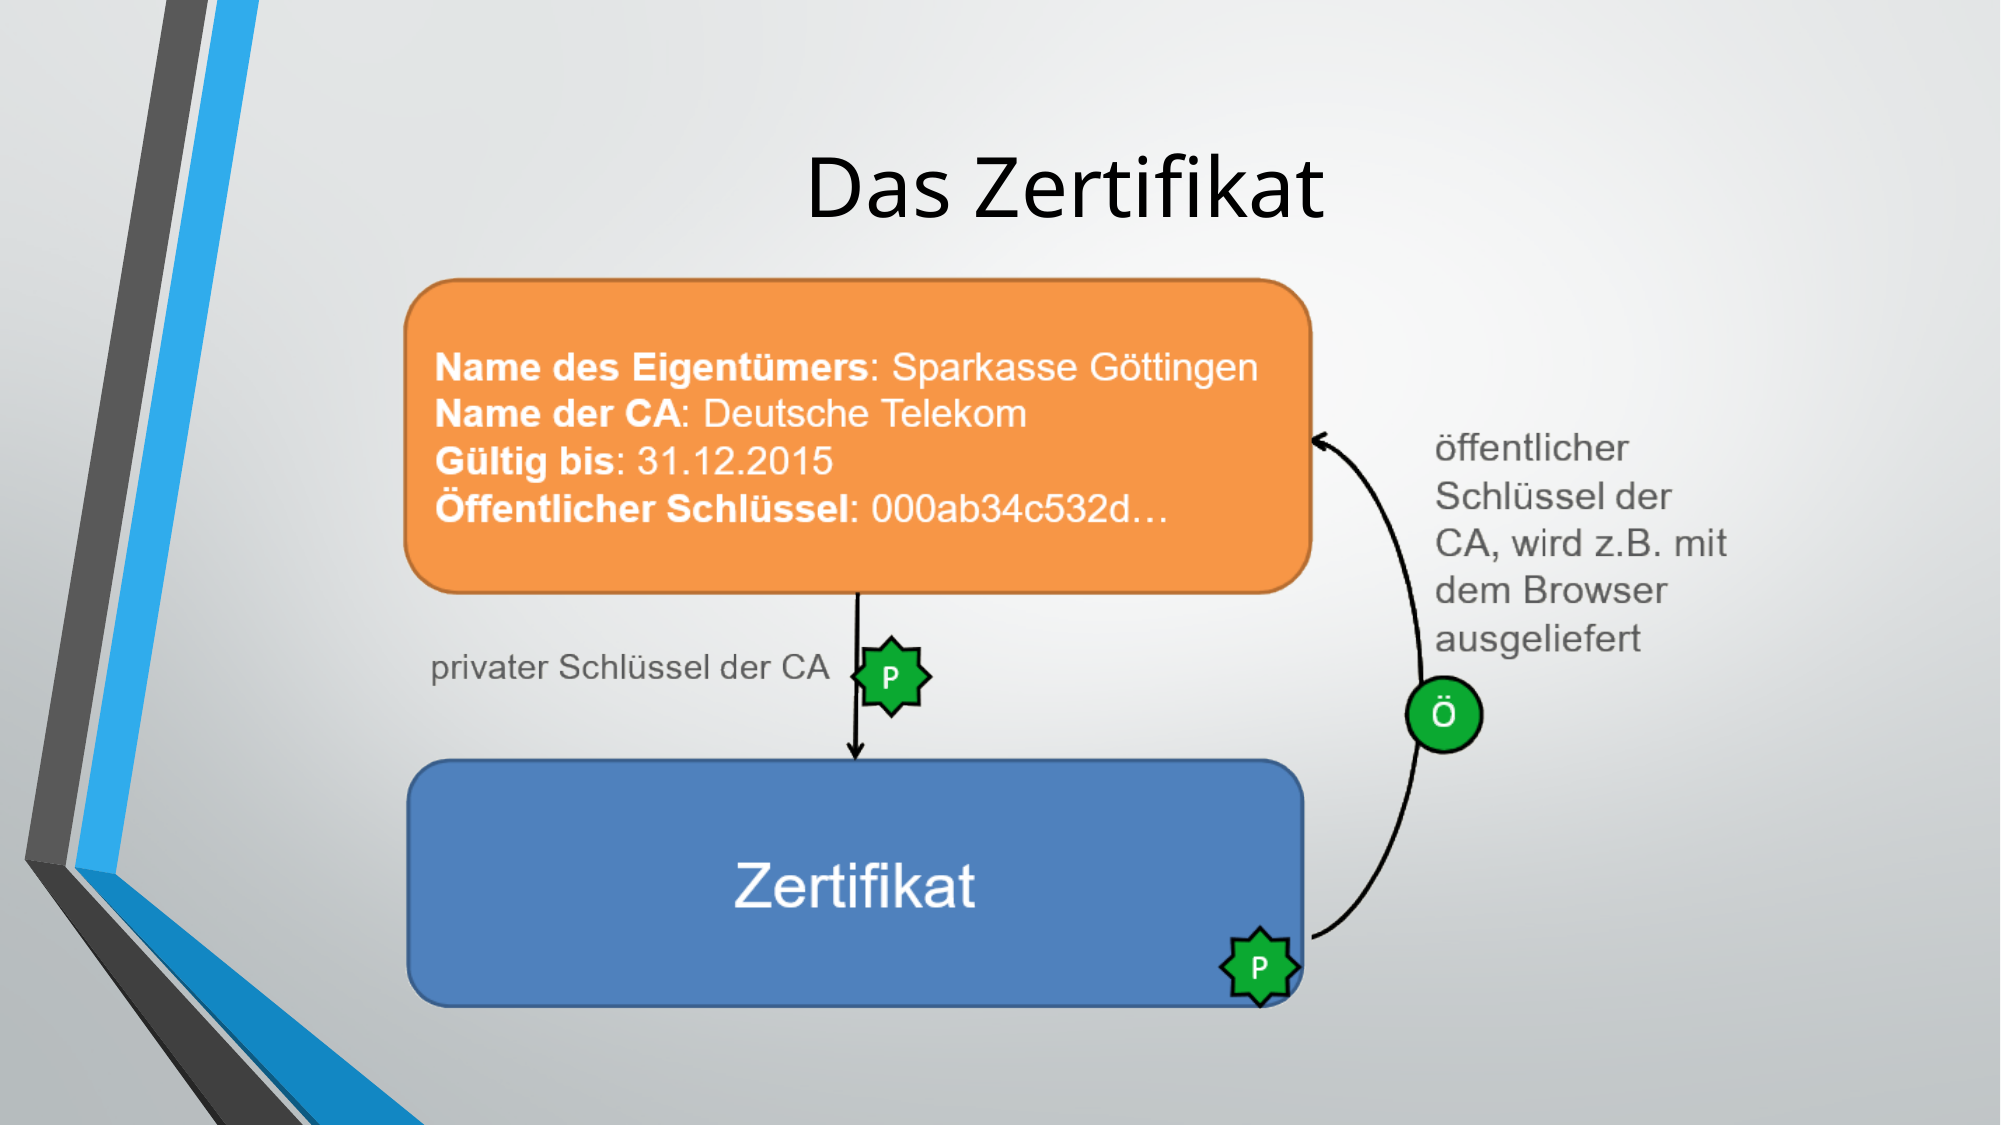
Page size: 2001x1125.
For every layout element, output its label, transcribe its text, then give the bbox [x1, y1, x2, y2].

picture [1311, 239, 1747, 1041]
title Das Zertifikat [243, 112, 1887, 257]
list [381, 255, 1311, 1024]
